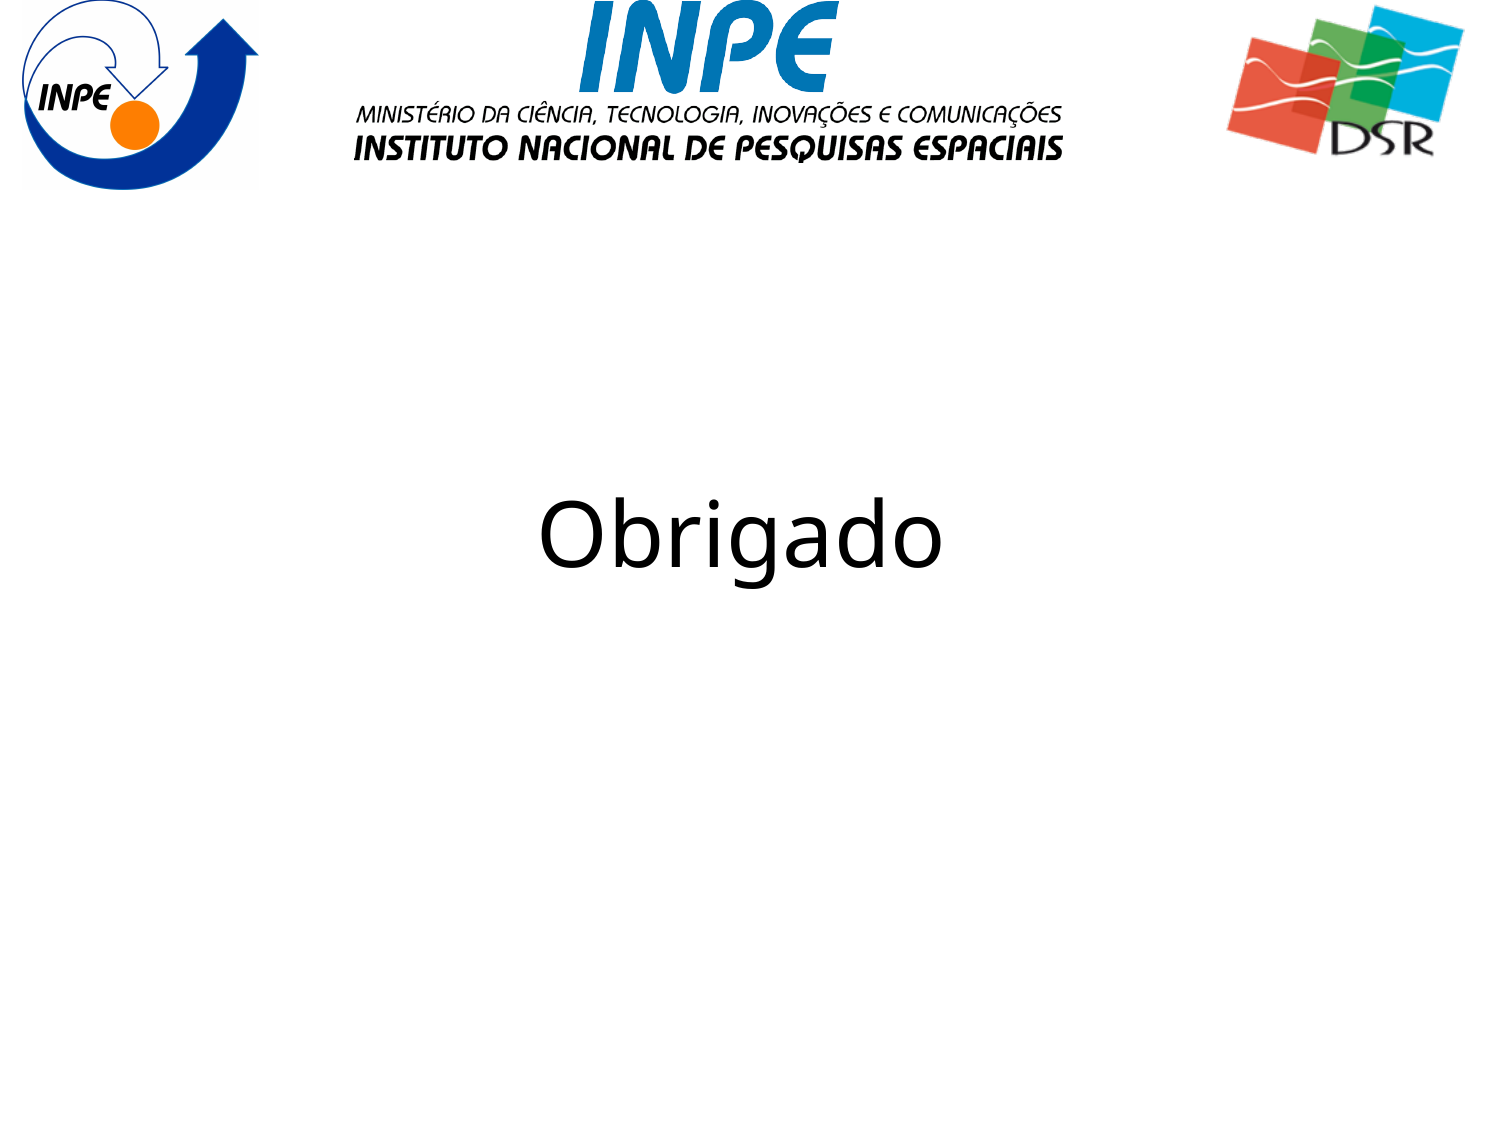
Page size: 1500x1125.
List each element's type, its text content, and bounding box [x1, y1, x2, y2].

picture [354, 0, 1063, 163]
title Obrigado [521, 428, 979, 647]
picture [1217, 0, 1478, 163]
picture [22, 0, 259, 190]
